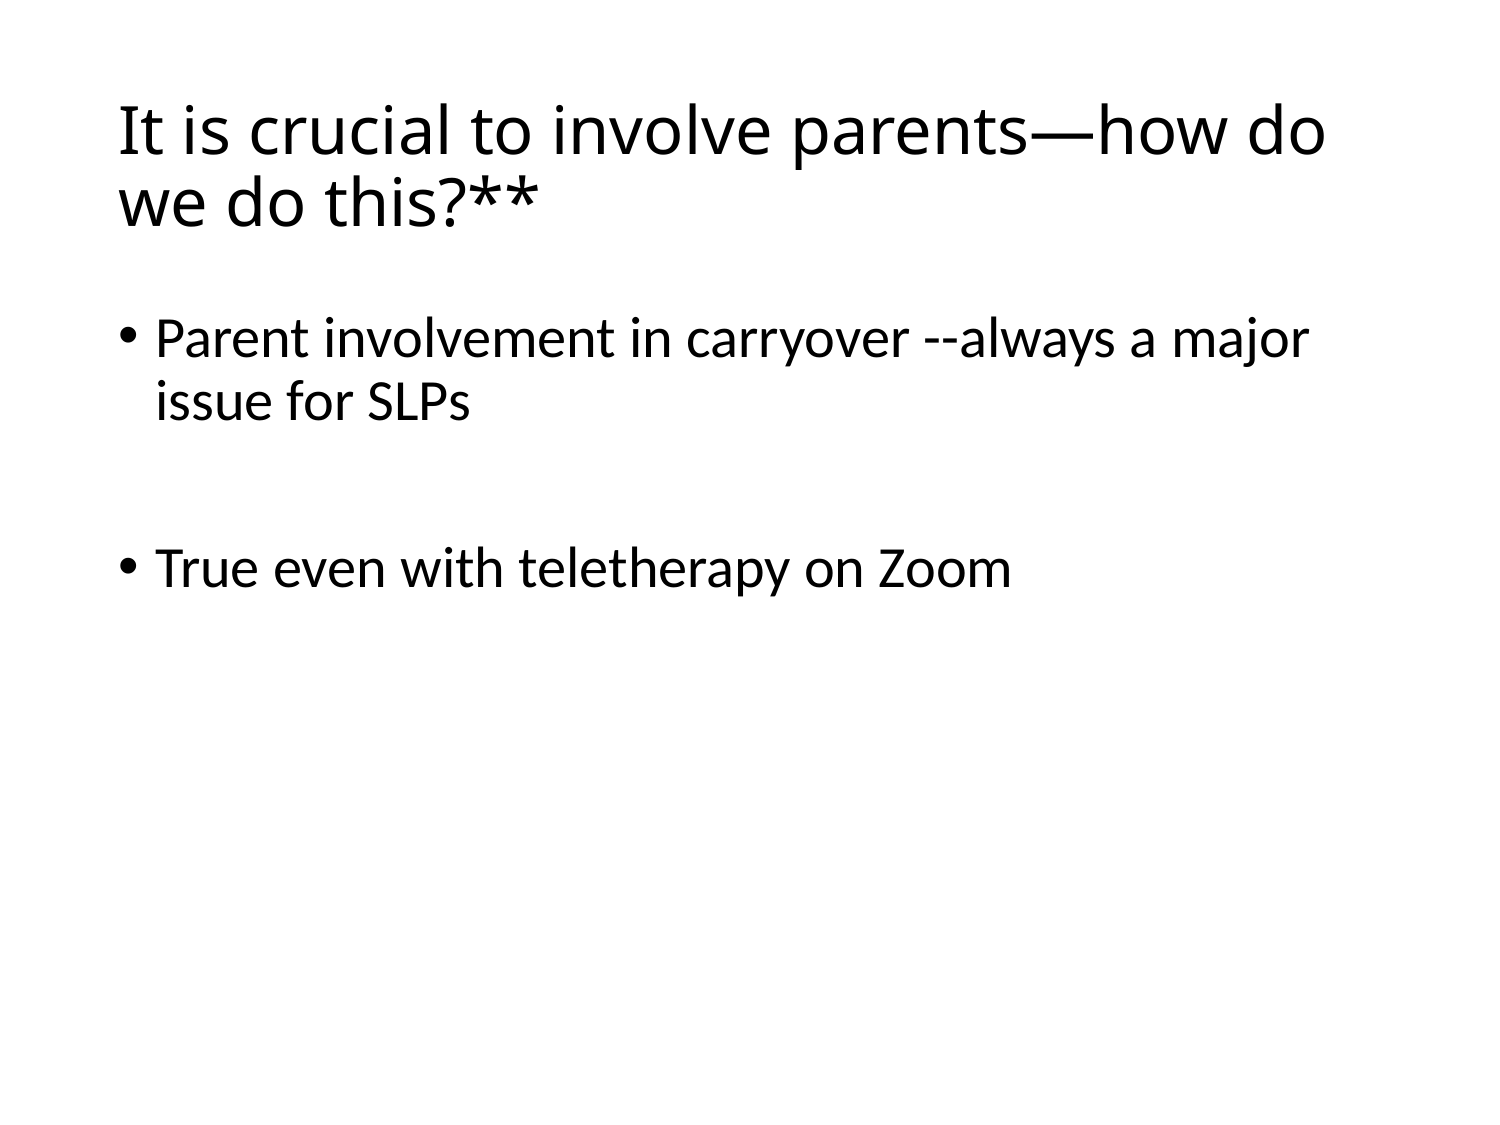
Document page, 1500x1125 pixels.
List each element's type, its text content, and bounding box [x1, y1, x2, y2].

list Parent involvement in carryover --always a major issue for SLPs True even with teletherapy on Zoom [103, 299, 1397, 1014]
title It is crucial to involve parents—how do we do this?** [103, 59, 1397, 278]
